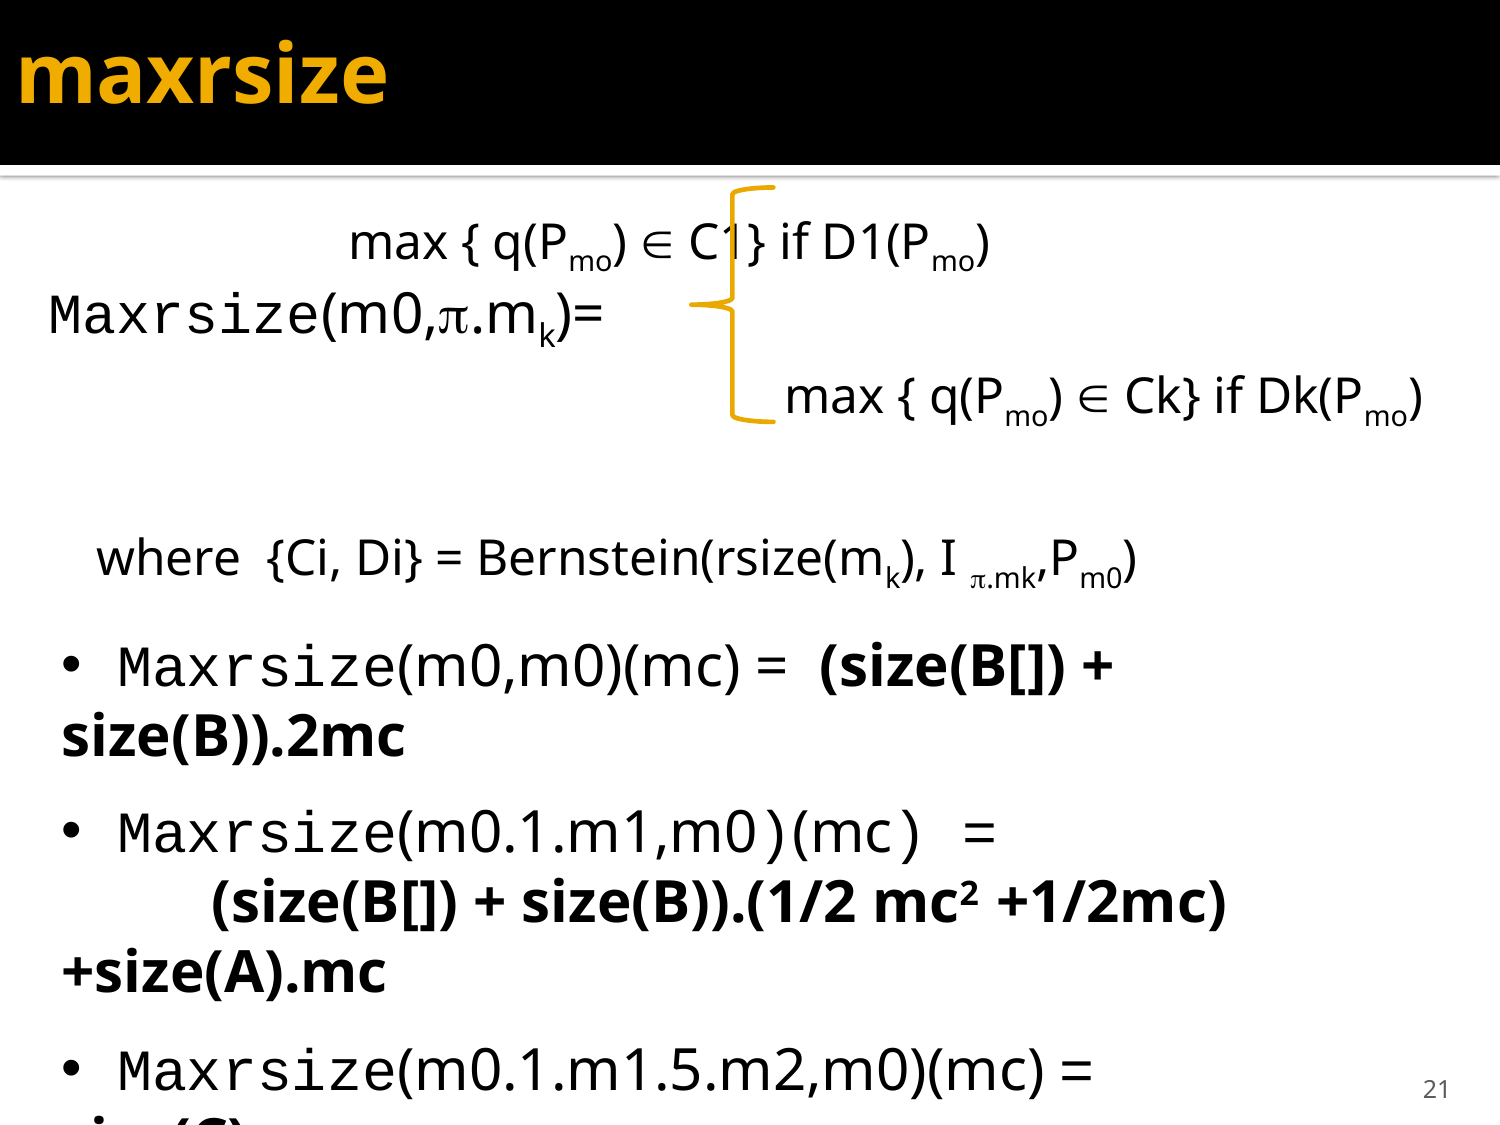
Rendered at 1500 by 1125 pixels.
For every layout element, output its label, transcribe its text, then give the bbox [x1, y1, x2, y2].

slide_number 21 [1345, 1062, 1467, 1108]
title maxrsize [0, 11, 1500, 129]
text_box Maxrsize(m0,m0)(mc) = (size(B[]) + size(B)).2mc Maxrsize(m0.1.m1,m0)(mc) = (size(B[]) + size(B)).(1/2 mc2 +1/2mc) +size(A).mc Maxrsize(m0.1.m1.5.m2,m0)(mc) = size(C).mc Maxrsize(m0.21m2,m0)(mc) = size(C).2mc [46, 621, 1430, 1125]
list max { q(Pmo)  C1} if D1(Pmo) Maxrsize(m0,.mk)= max { q(Pmo)  Ck} if Dk(Pmo) where {Ci, Di} = Bernstein(rsize(mk), I .mk,Pm0) [23, 187, 1477, 610]
text_box [690, 186, 774, 423]
